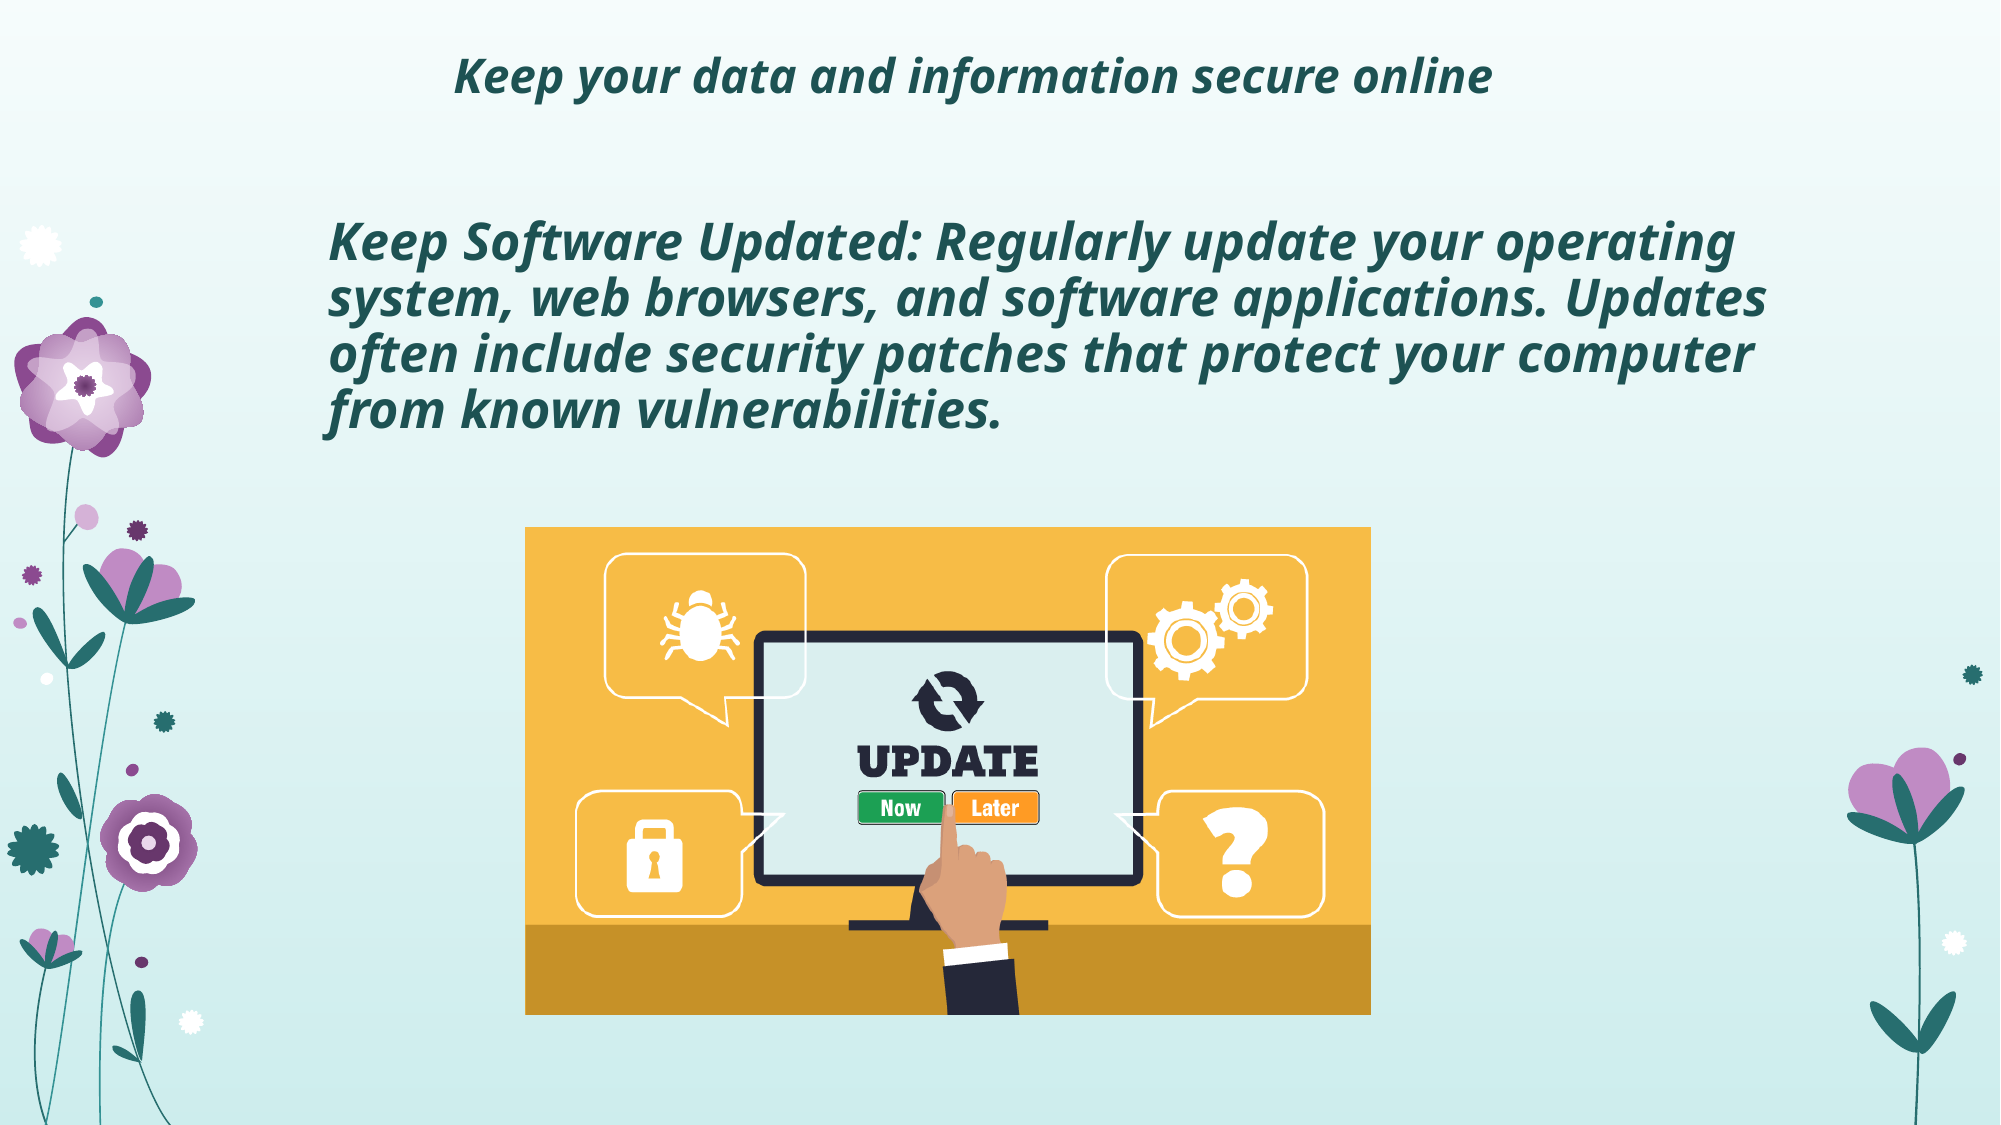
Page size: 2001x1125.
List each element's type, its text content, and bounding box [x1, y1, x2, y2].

text_box Keep your data and information secure online​ [438, 38, 1672, 111]
list Keep Software Updated: Regularly update your operating system, web browsers, and software applications. Updates often include security patches that protect your computer from known vulnerabilities. [306, 207, 1837, 883]
picture [525, 527, 1371, 1015]
